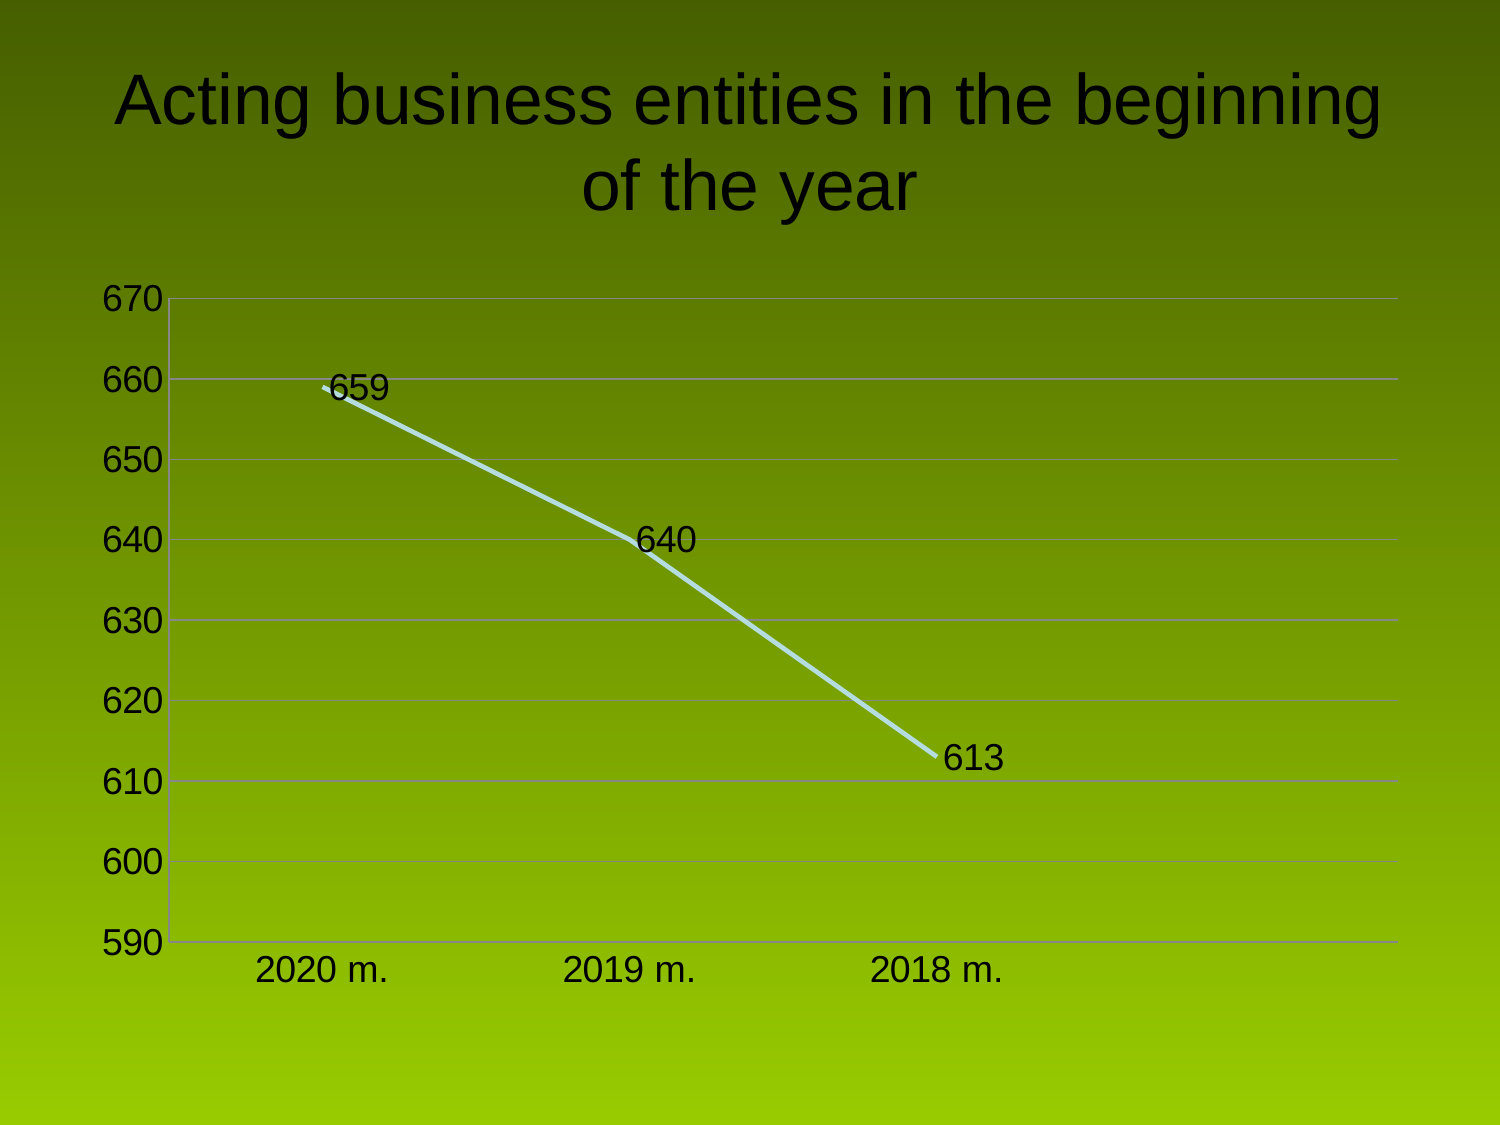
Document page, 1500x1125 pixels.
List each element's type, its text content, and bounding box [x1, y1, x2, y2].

chart [74, 262, 1426, 1006]
title Acting business entities in the beginning of the year [74, 44, 1426, 233]
